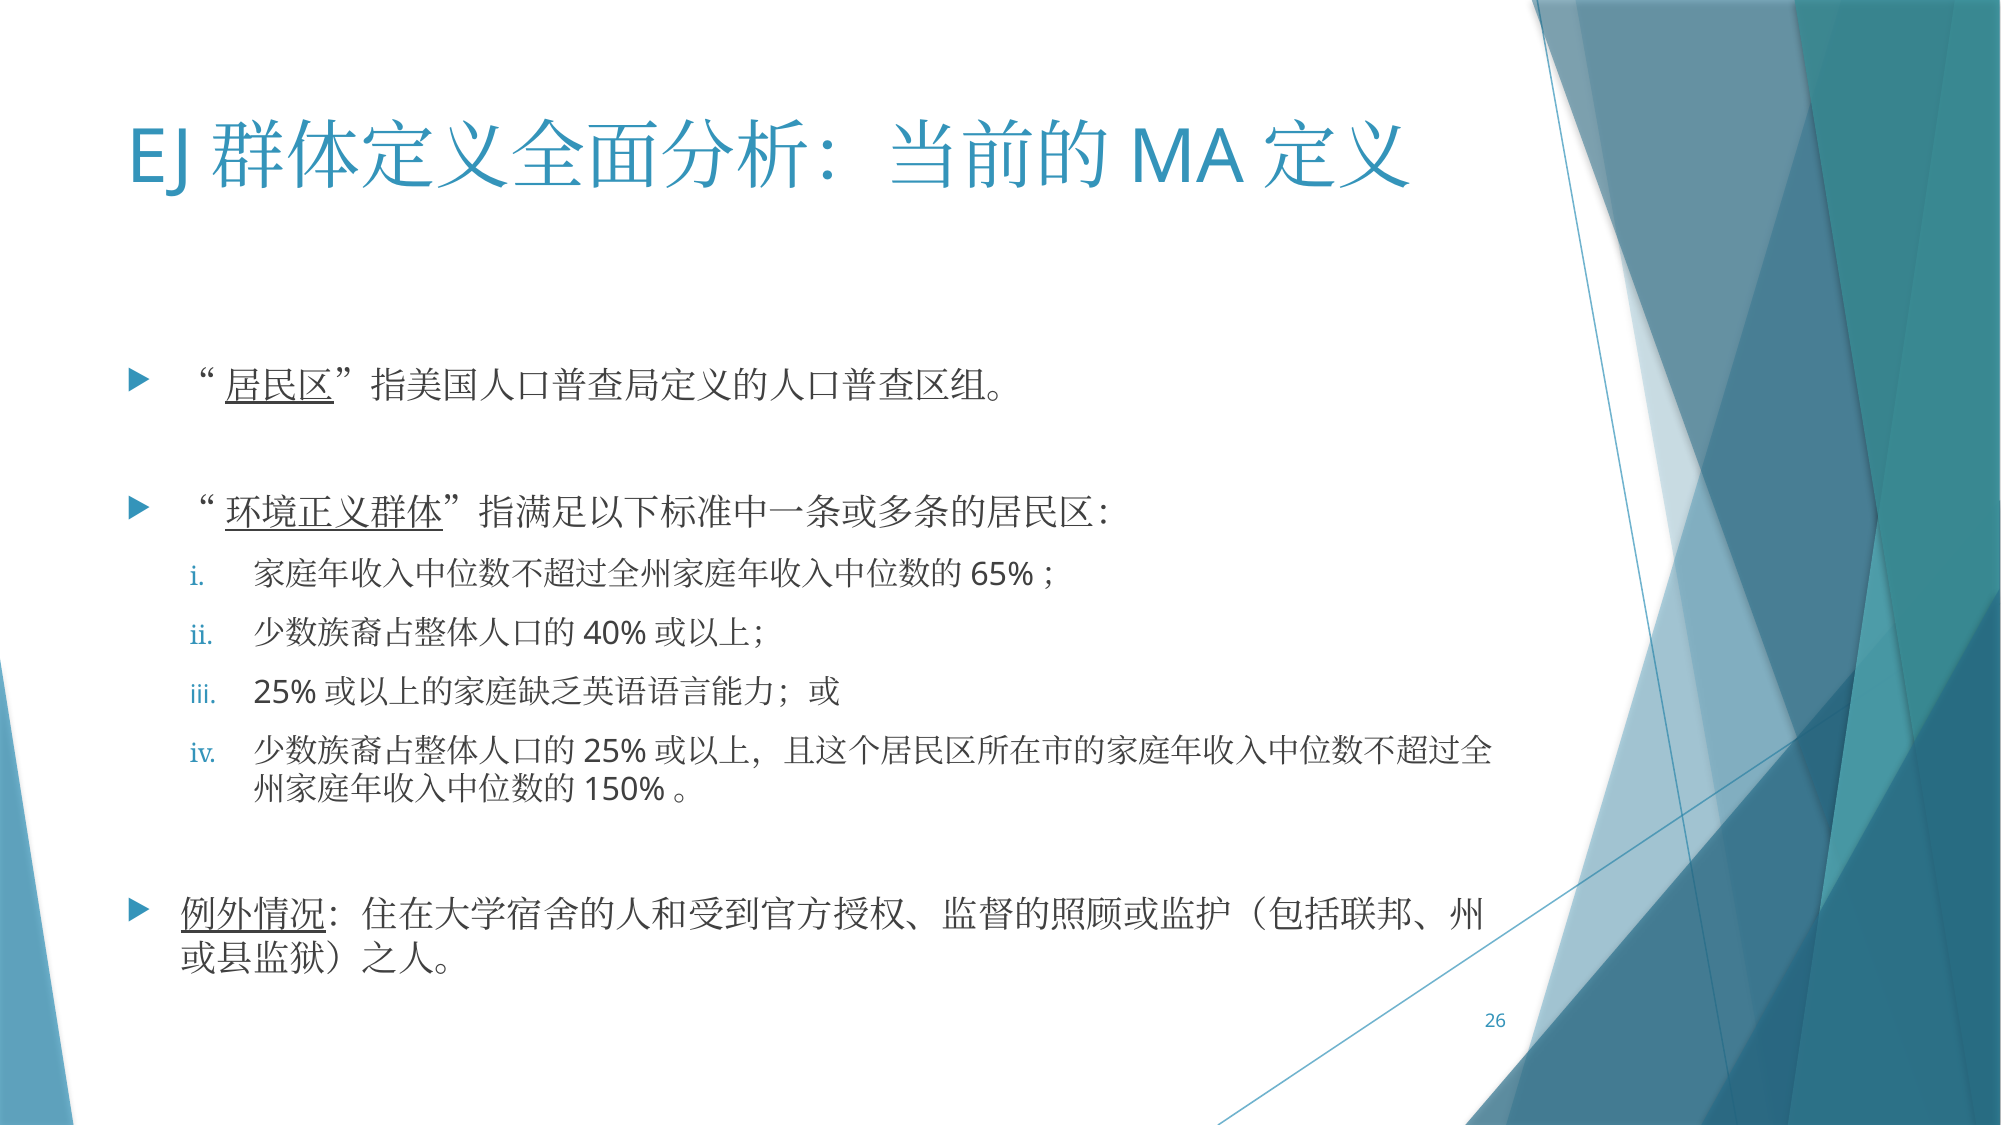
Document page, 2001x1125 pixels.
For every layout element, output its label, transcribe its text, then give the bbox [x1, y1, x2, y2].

slide_number 26 [1409, 991, 1522, 1051]
list “居民区”指美国人口普查局定义的人口普查区组。 “环境正义群体”指满足以下标准中一条或多条的居民区：​ 家庭年收入中位数不超过全州家庭年收入中位数的65%； 少数族裔占整体人口的40%或以上； 25%或以上的家庭缺乏英语语言能力；或 少数族裔占整体人口的25%或以上，且这个居民区所在市的家庭年收入中位数不超过全州家庭年收入中位数的150%。 例外情况：住在大学宿舍的人和受到官方授权、监督的照顾或监护（包括联邦、州或县监狱）之人。 [111, 354, 1522, 992]
title EJ群体定义全面分析：当前的MA定义 [111, 99, 1522, 317]
